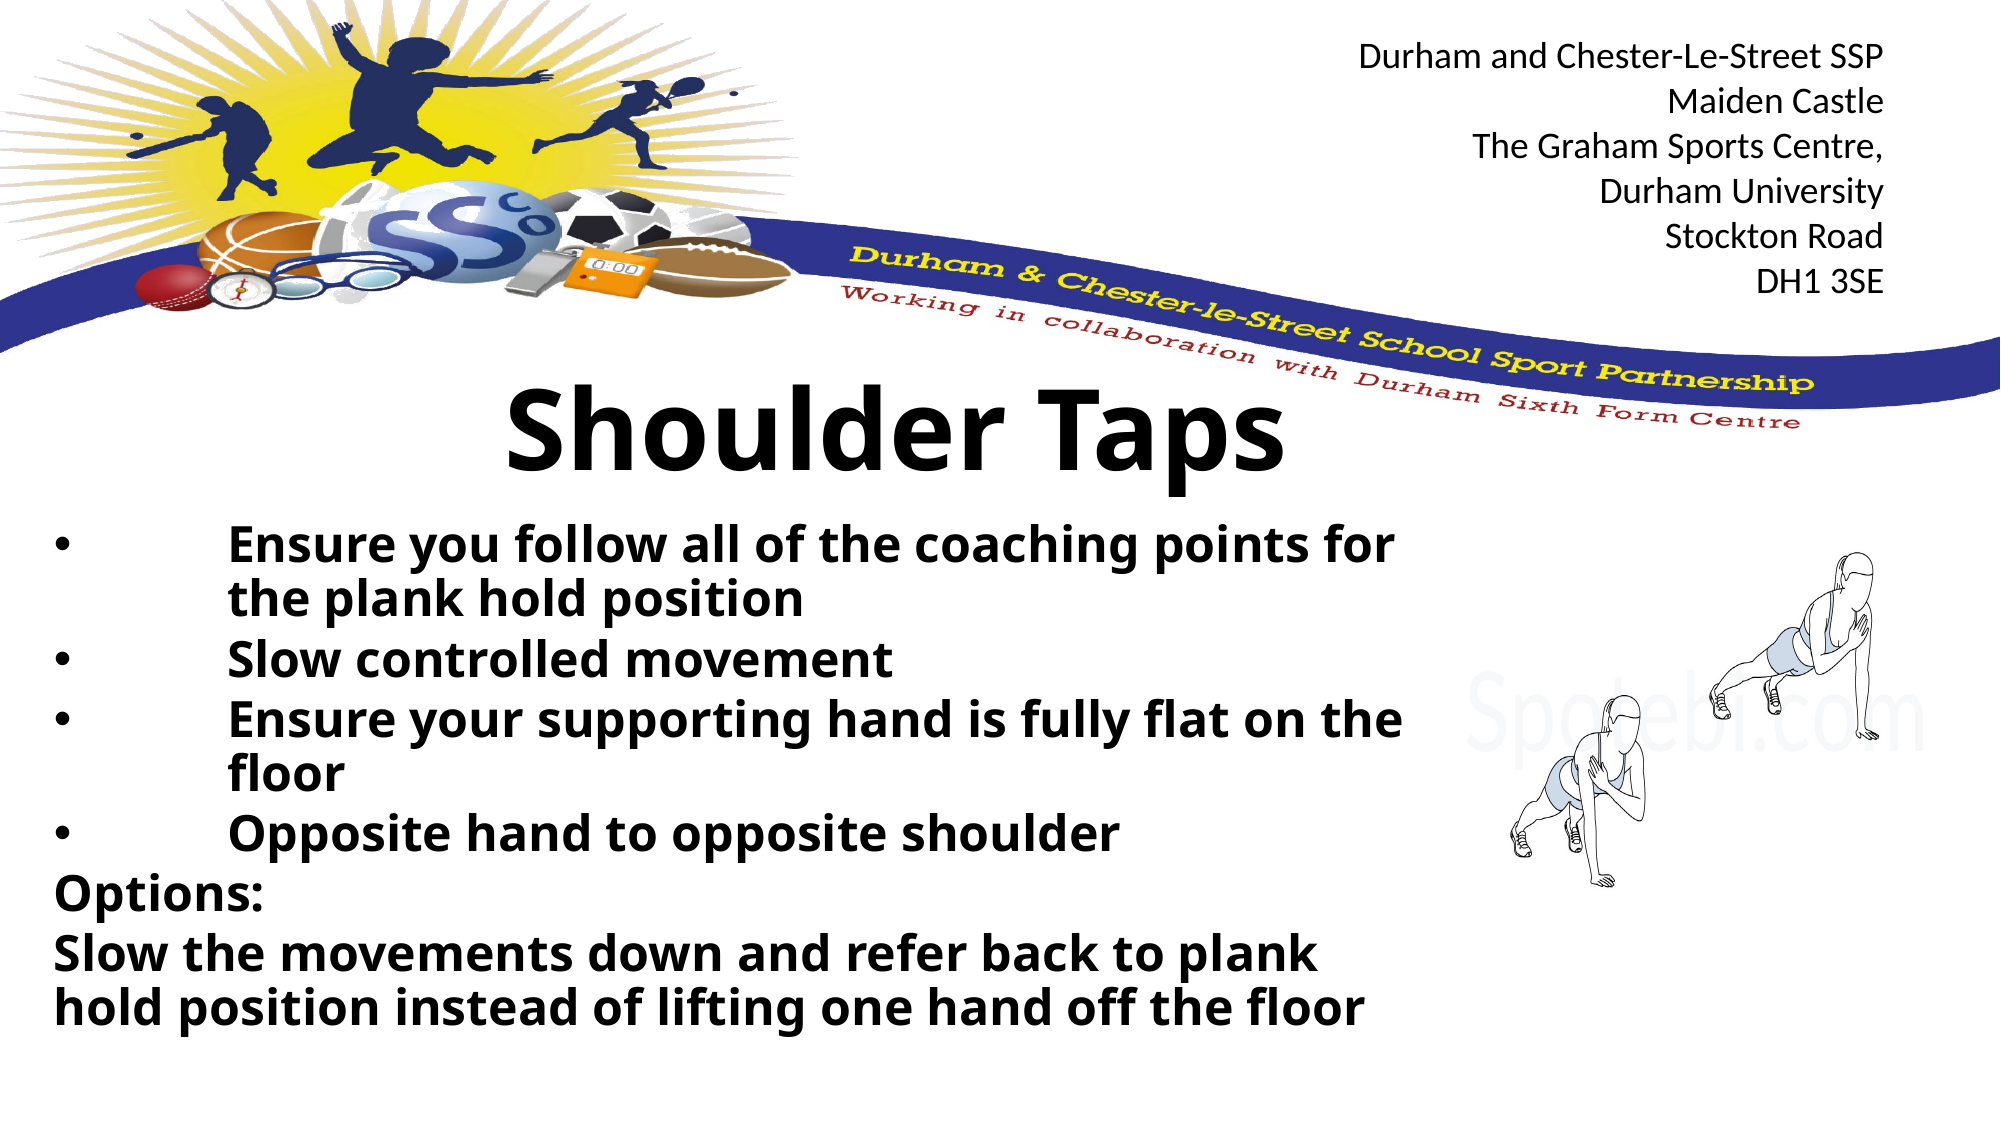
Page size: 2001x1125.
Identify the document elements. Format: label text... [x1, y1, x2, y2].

picture [1421, 479, 1968, 960]
subtitle Ensure you follow all of the coaching points for the plank hold position Slow controlled movement Ensure your supporting hand is fully flat on the floor Opposite hand to opposite shoulder Options: Slow the movements down and refer back to plank hold position instead of lifting one hand off the floor [39, 512, 1422, 1112]
text_box Shoulder Taps [269, 446, 1524, 500]
picture [0, 0, 2000, 446]
